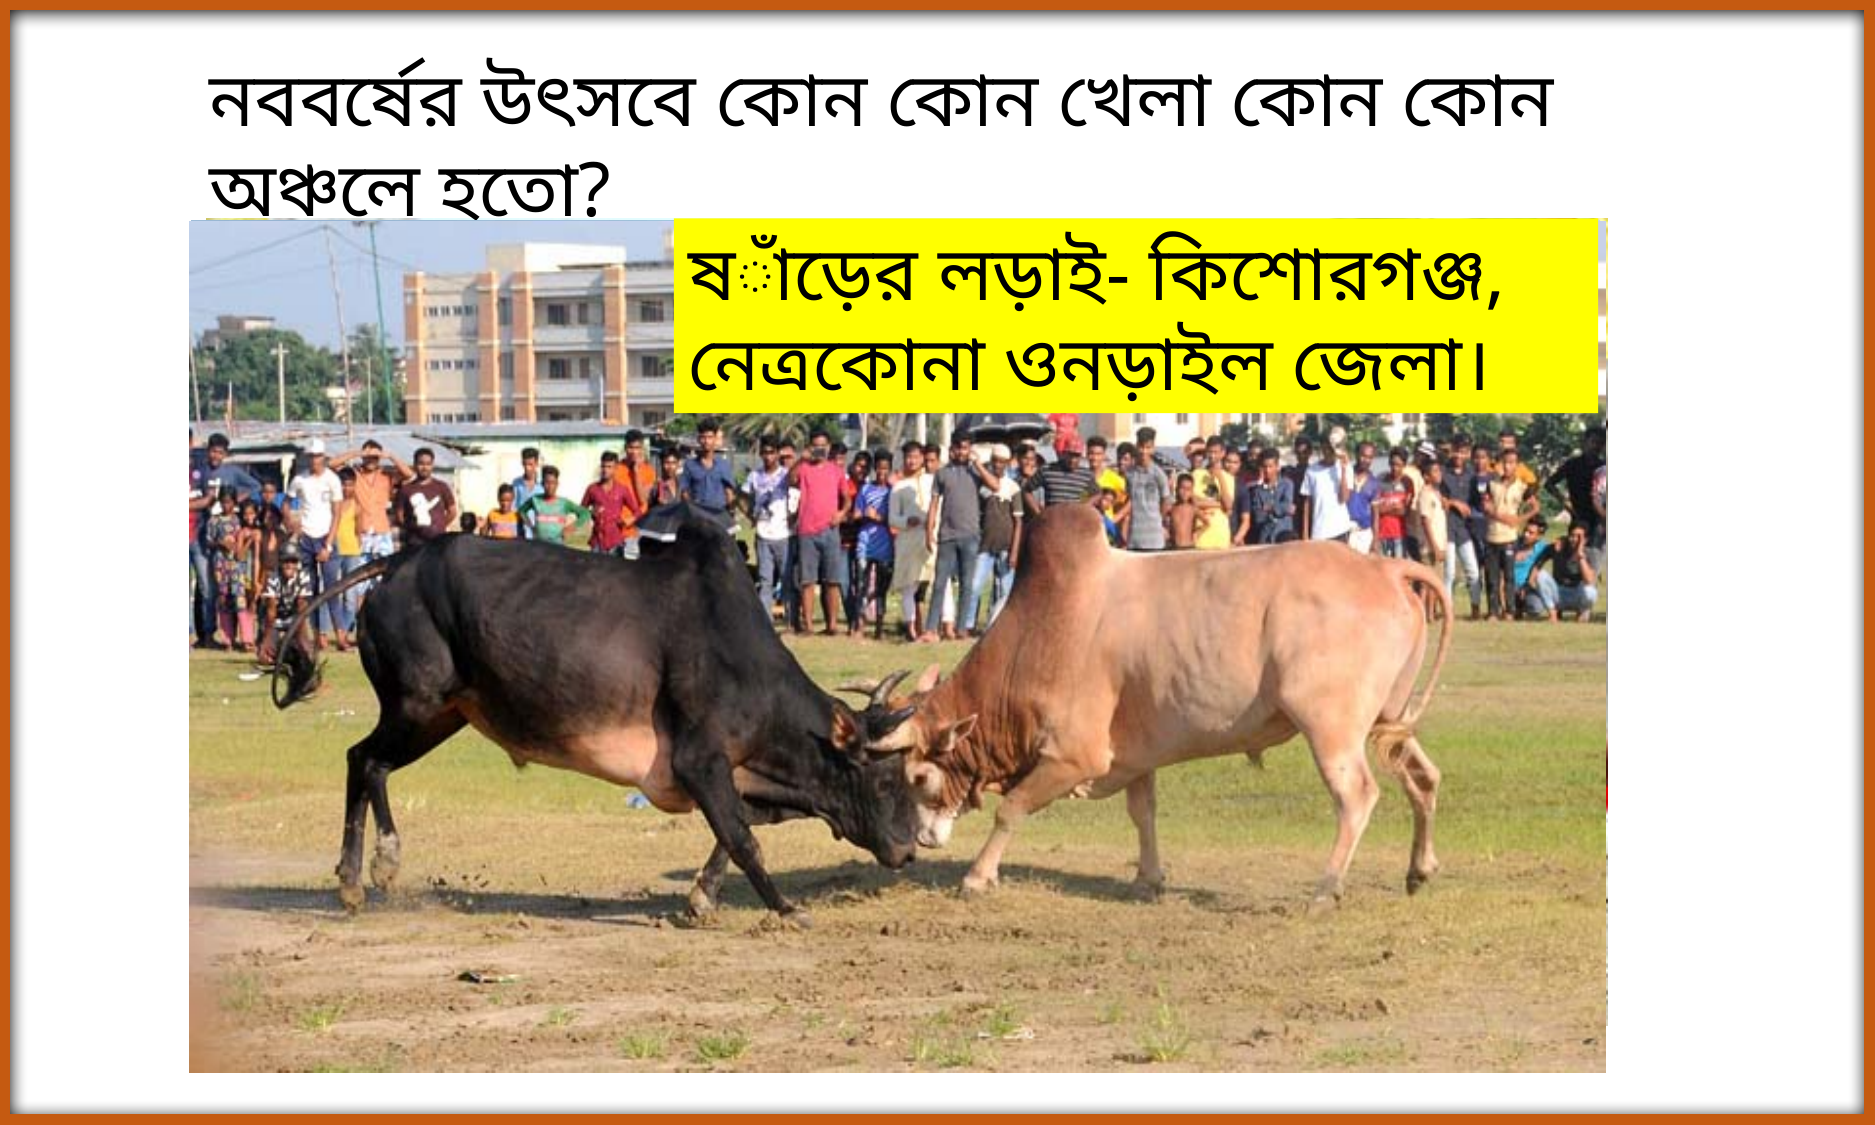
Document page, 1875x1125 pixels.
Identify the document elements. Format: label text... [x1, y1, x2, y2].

text_box নববর্ষের উৎসবে কোন কোন খেলা কোন কোন অঞ্চলে হতো? [194, 44, 1765, 240]
picture [189, 218, 1608, 1073]
